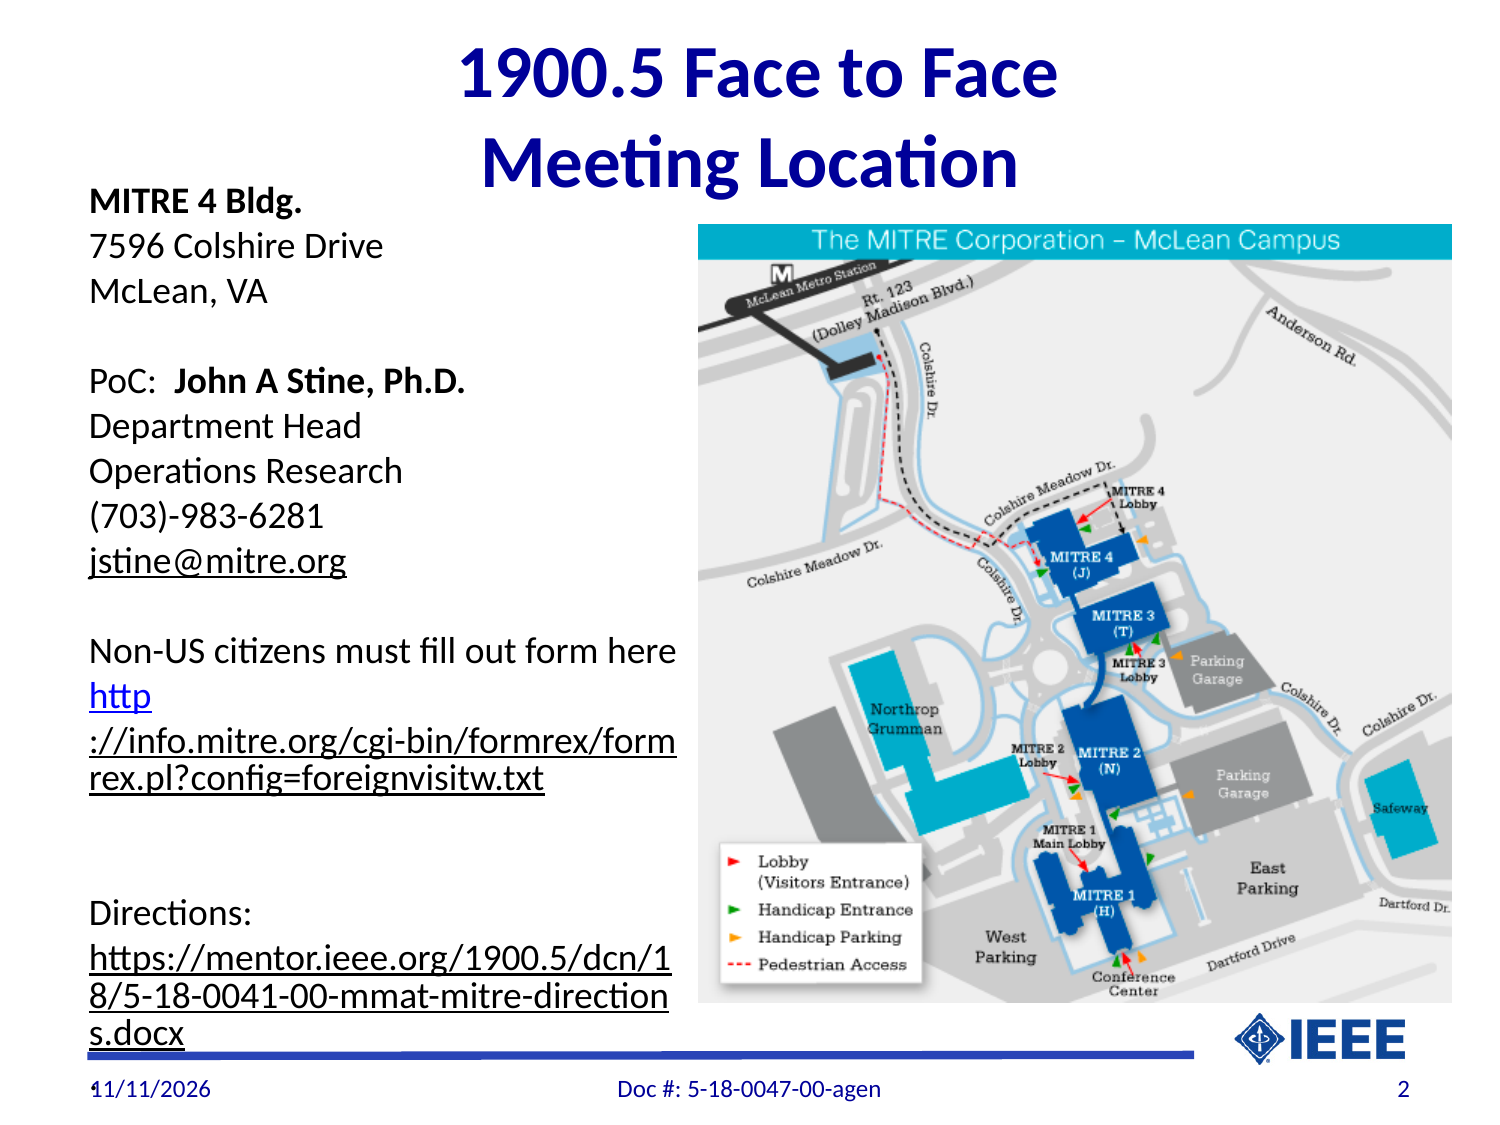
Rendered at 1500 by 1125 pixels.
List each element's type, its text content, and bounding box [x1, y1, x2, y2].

title 1900.5 Face to Face Meeting Location [112, 19, 1388, 207]
picture [698, 224, 1452, 1004]
slide_number 2 [1074, 1057, 1425, 1118]
text_box MITRE 4 Bldg. 7596 Colshire Drive McLean, VA PoC: John A Stine, Ph.D. Department Head Operations Research (703)-983-6281 jstine@mitre.org Non-US citizens must fill out form here http://info.mitre.org/cgi-bin/formrex/formrex.pl?config=foreignvisitw.txt Directions: https://mentor.ieee.org/1900.5/dcn/18/5-18-0041-00-mmat-mitre-directions.docx. [74, 123, 699, 1038]
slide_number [75, 1057, 425, 1118]
picture [1231, 1011, 1406, 1057]
footer Doc #: 5-18-0047-00-agen [512, 1057, 988, 1118]
